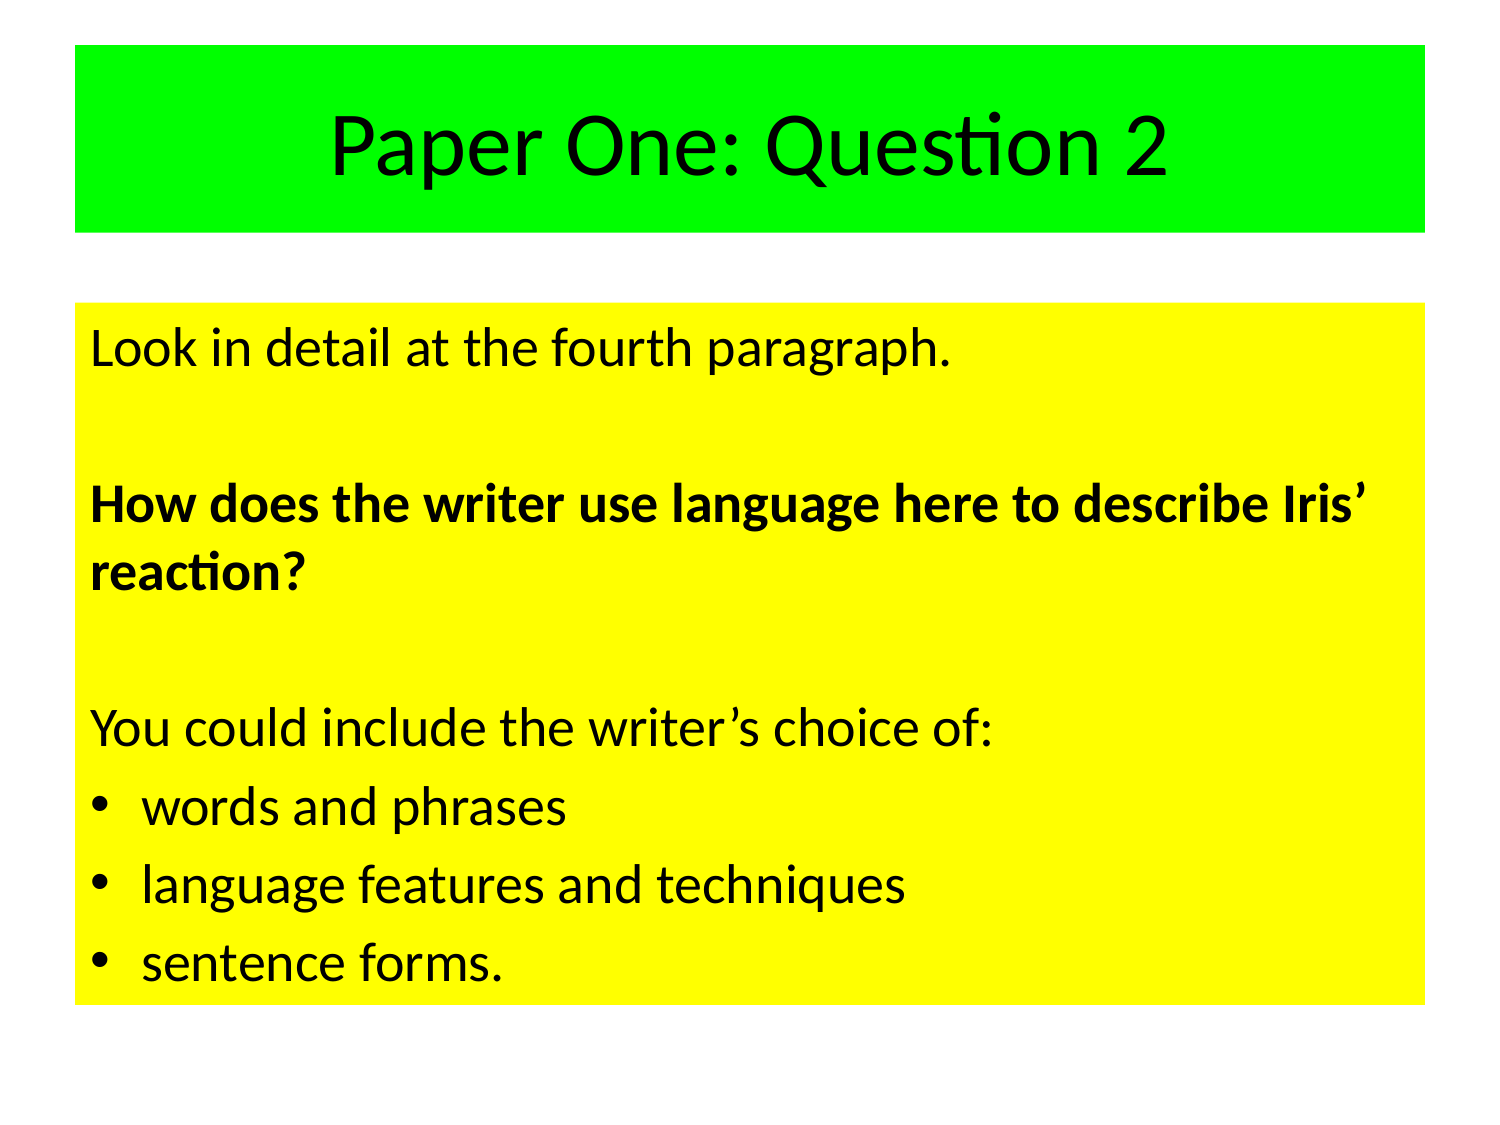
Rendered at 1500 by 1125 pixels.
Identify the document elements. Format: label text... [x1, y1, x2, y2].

list Look in detail at the fourth paragraph. How does the writer use language here to describe Iris’ reaction? You could include the writer’s choice of: words and phrases language features and techniques sentence forms. [75, 302, 1425, 1005]
title Paper One: Question 2 [75, 45, 1425, 233]
